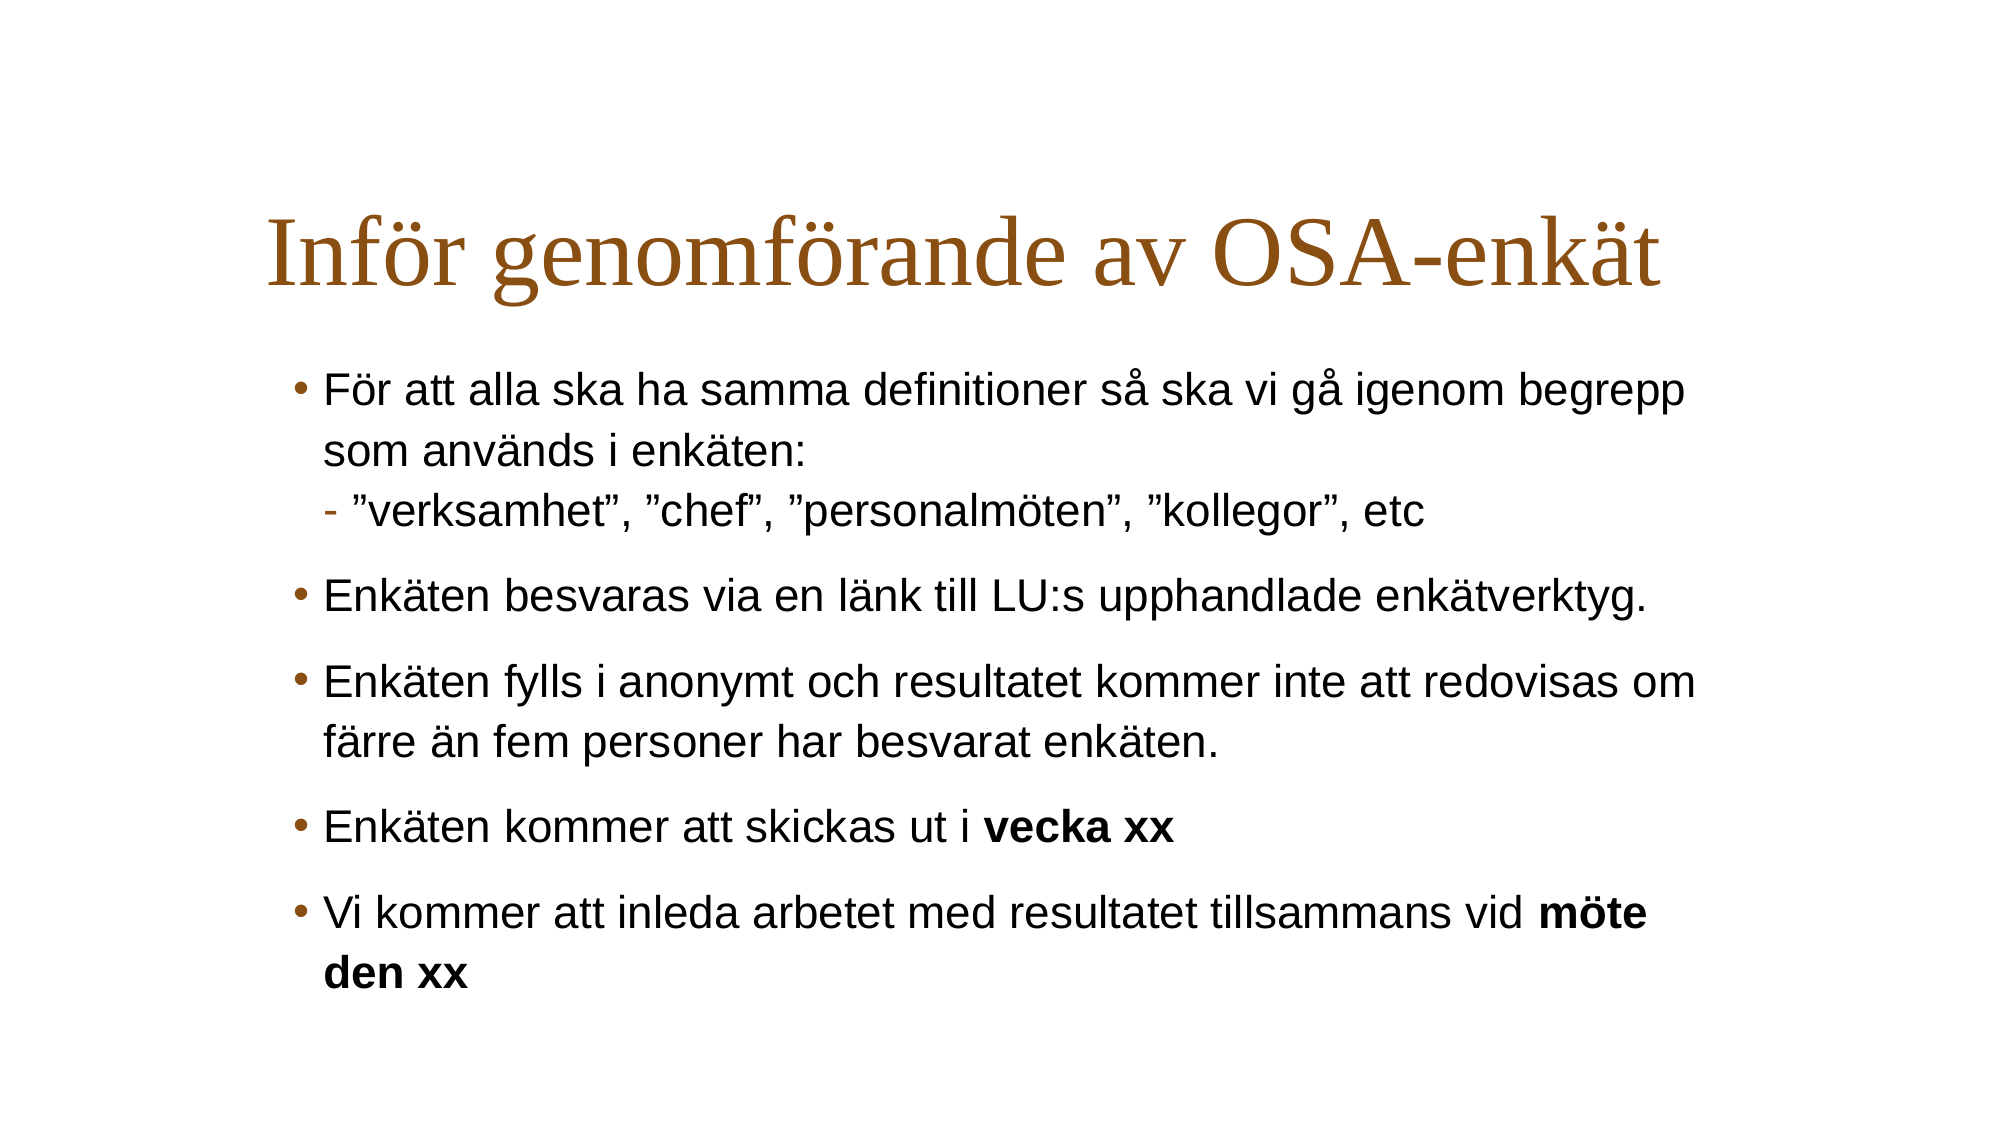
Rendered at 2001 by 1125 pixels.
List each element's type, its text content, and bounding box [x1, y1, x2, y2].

list För att alla ska ha samma definitioner så ska vi gå igenom begrepp som används i enkäten: ”verksamhet”, ”chef”, ”personalmöten”, ”kollegor”, etc Enkäten besvaras via en länk till LU:s upphandlade enkätverktyg. Enkäten fylls i anonymt och resultatet kommer inte att redovisas om färre än fem personer har besvarat enkäten. Enkäten kommer att skickas ut i vecka xx Vi kommer att inleda arbetet med resultatet tillsammans vid möte den xx [293, 354, 1741, 1004]
title Inför genomförande av OSA-enkät [265, 59, 1713, 355]
